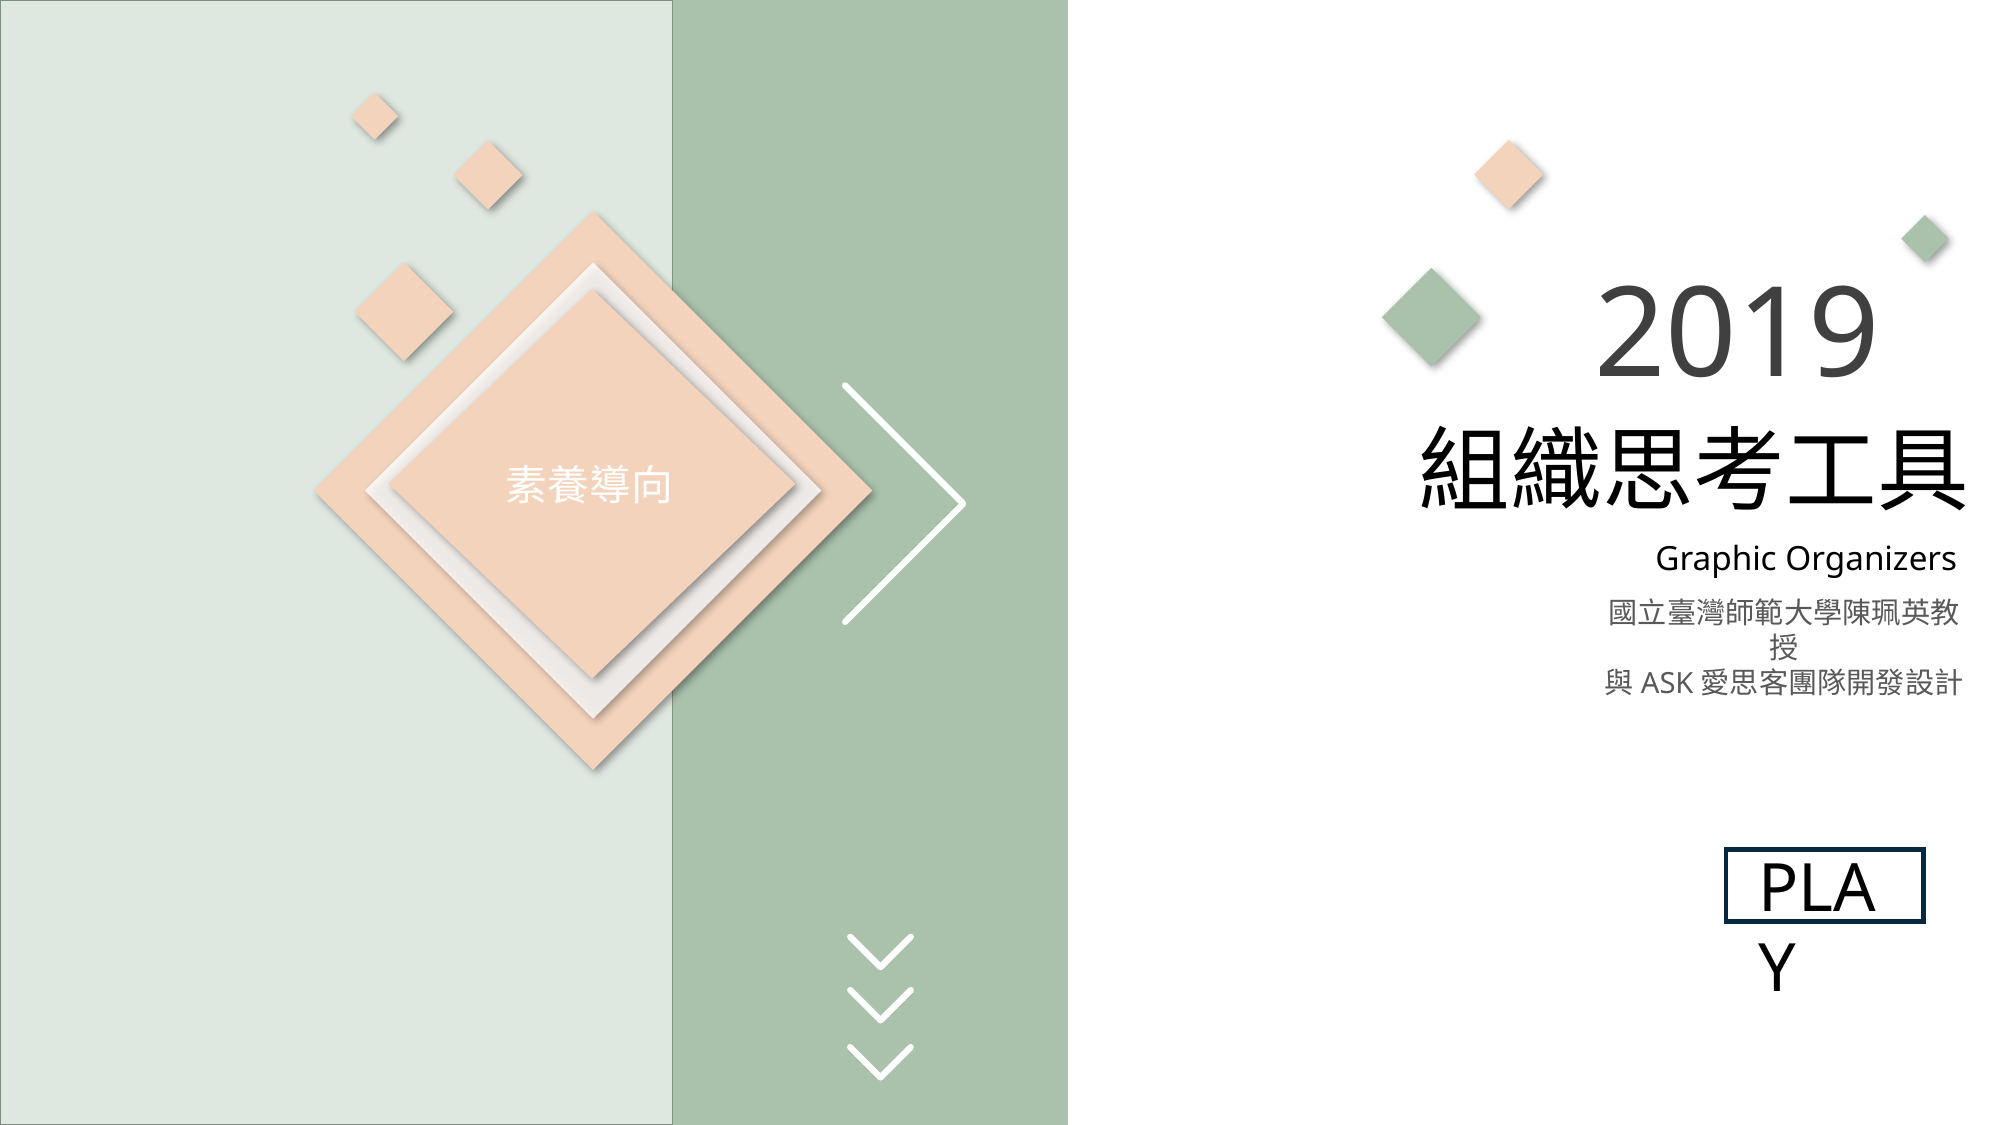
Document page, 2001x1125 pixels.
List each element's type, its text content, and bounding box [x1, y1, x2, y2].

text_box [1380, 266, 1483, 369]
text_box [1725, 848, 1743, 923]
text_box 2019 [1579, 244, 1996, 404]
text_box [353, 260, 455, 363]
text_box [363, 260, 785, 721]
text_box [312, 209, 828, 772]
text_box [672, 0, 1069, 1125]
text_box 素養導向 [387, 287, 785, 681]
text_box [785, 444, 1023, 563]
text_box [349, 90, 400, 142]
text_box Graphic Organizers [1640, 529, 1996, 585]
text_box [850, 936, 911, 1078]
text_box 國立臺灣師範大學陳珮英教授 與ASK愛思客團隊開發設計 [1579, 587, 1989, 707]
text_box [1472, 138, 1545, 211]
text_box [1899, 213, 1950, 264]
text_box 組織思考工具 [1404, 404, 2000, 530]
text_box [0, 0, 672, 1125]
text_box PLAY [1743, 837, 1924, 1013]
text_box [451, 138, 525, 212]
